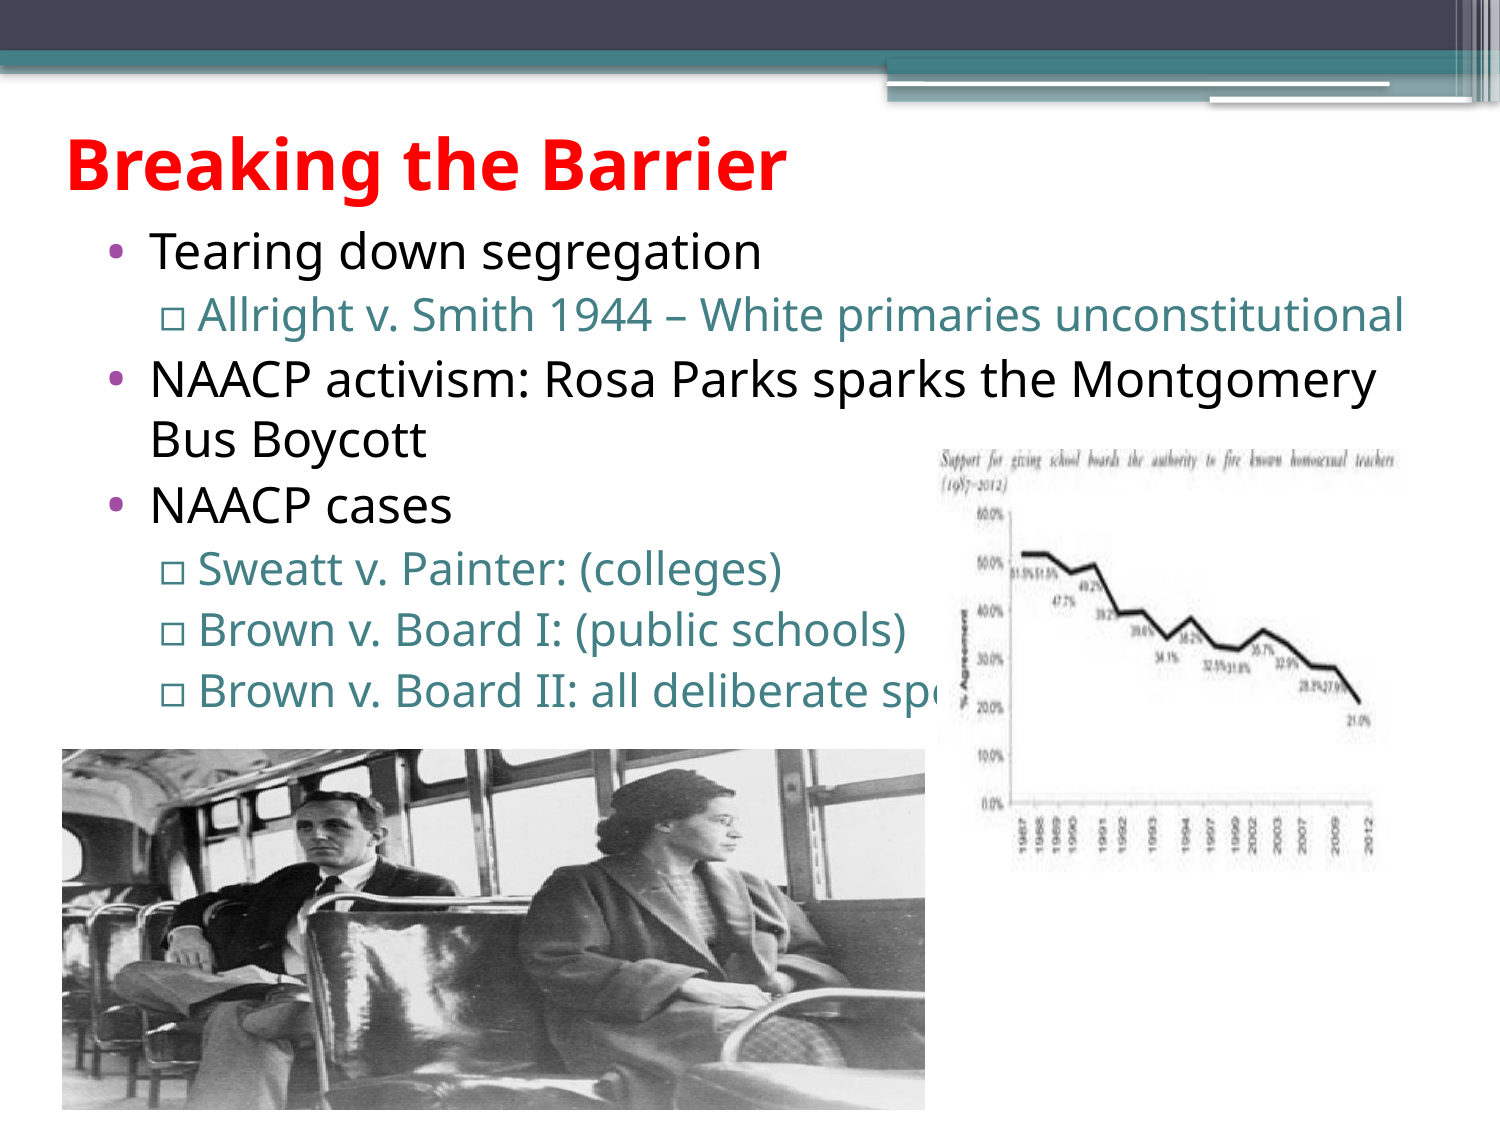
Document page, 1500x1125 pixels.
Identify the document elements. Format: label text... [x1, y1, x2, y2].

picture [62, 749, 926, 1110]
picture [937, 449, 1407, 876]
title Breaking the Barrier [50, 112, 1400, 213]
list Tearing down segregation Allright v. Smith 1944 – White primaries unconstitutional NAACP activism: Rosa Parks sparks the Montgomery Bus Boycott NAACP cases Sweatt v. Painter: (colleges) Brown v. Board I: (public schools) Brown v. Board II: all deliberate speed [75, 212, 1425, 1079]
